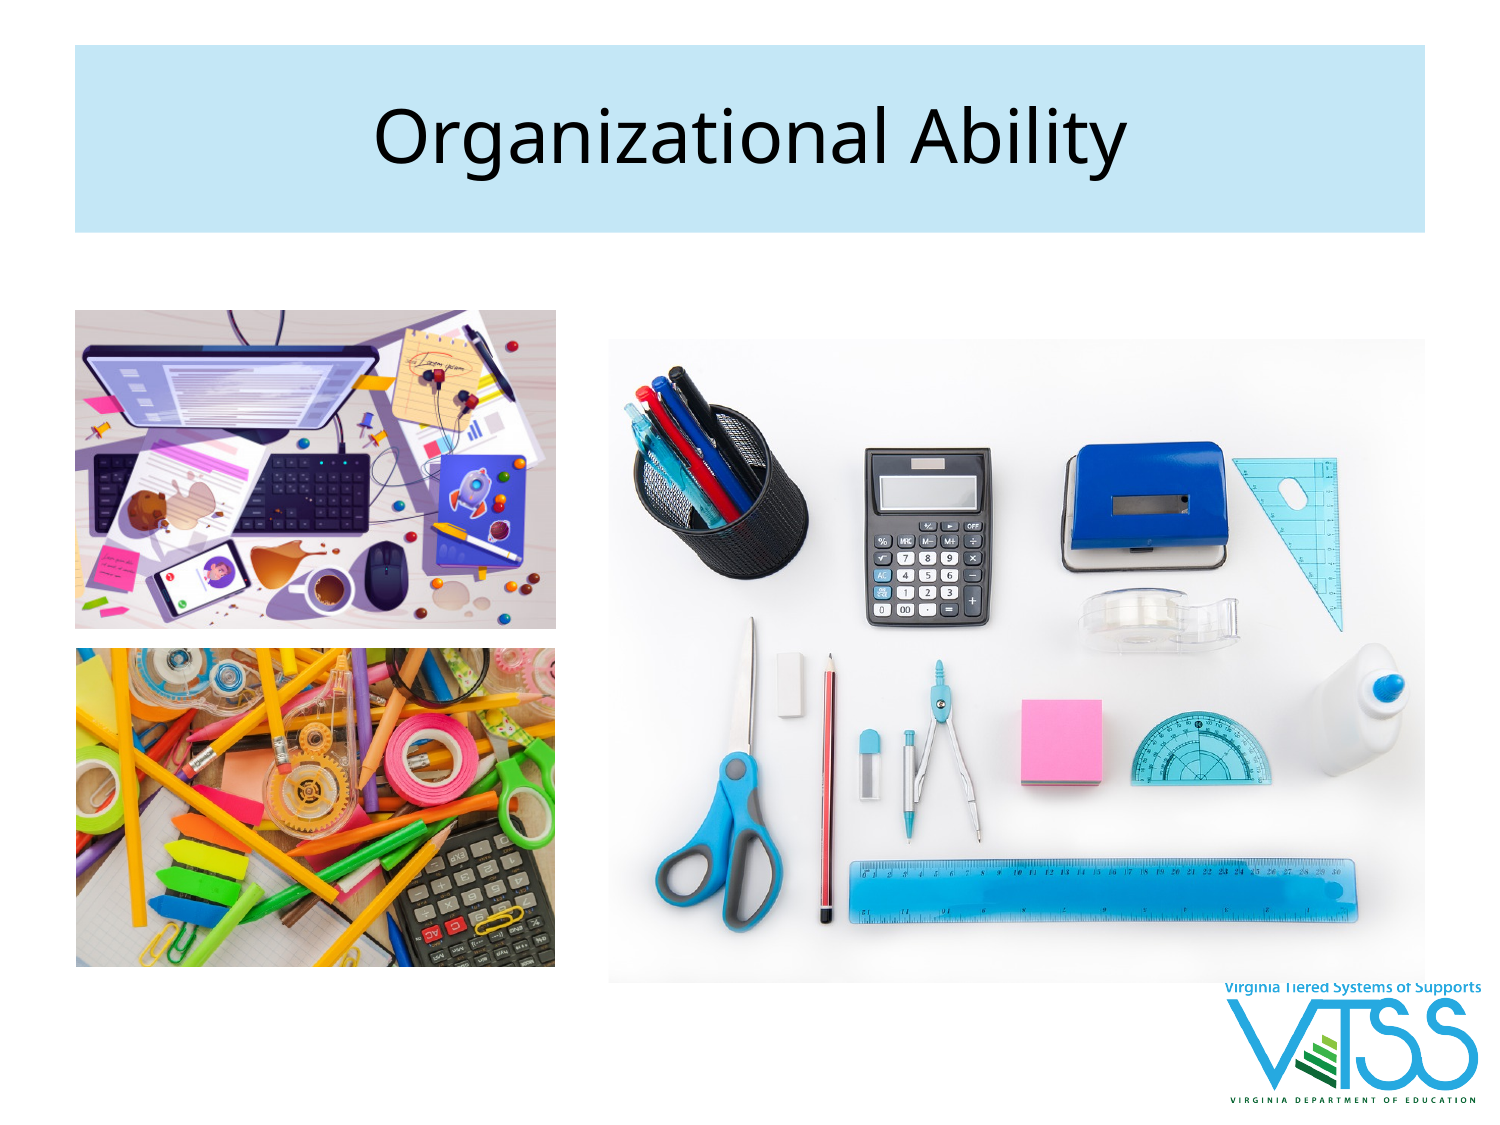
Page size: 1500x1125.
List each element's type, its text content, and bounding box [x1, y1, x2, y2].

picture [608, 339, 1481, 1103]
title Organizational Ability [75, 45, 1425, 233]
picture [74, 310, 557, 629]
picture [76, 648, 555, 967]
